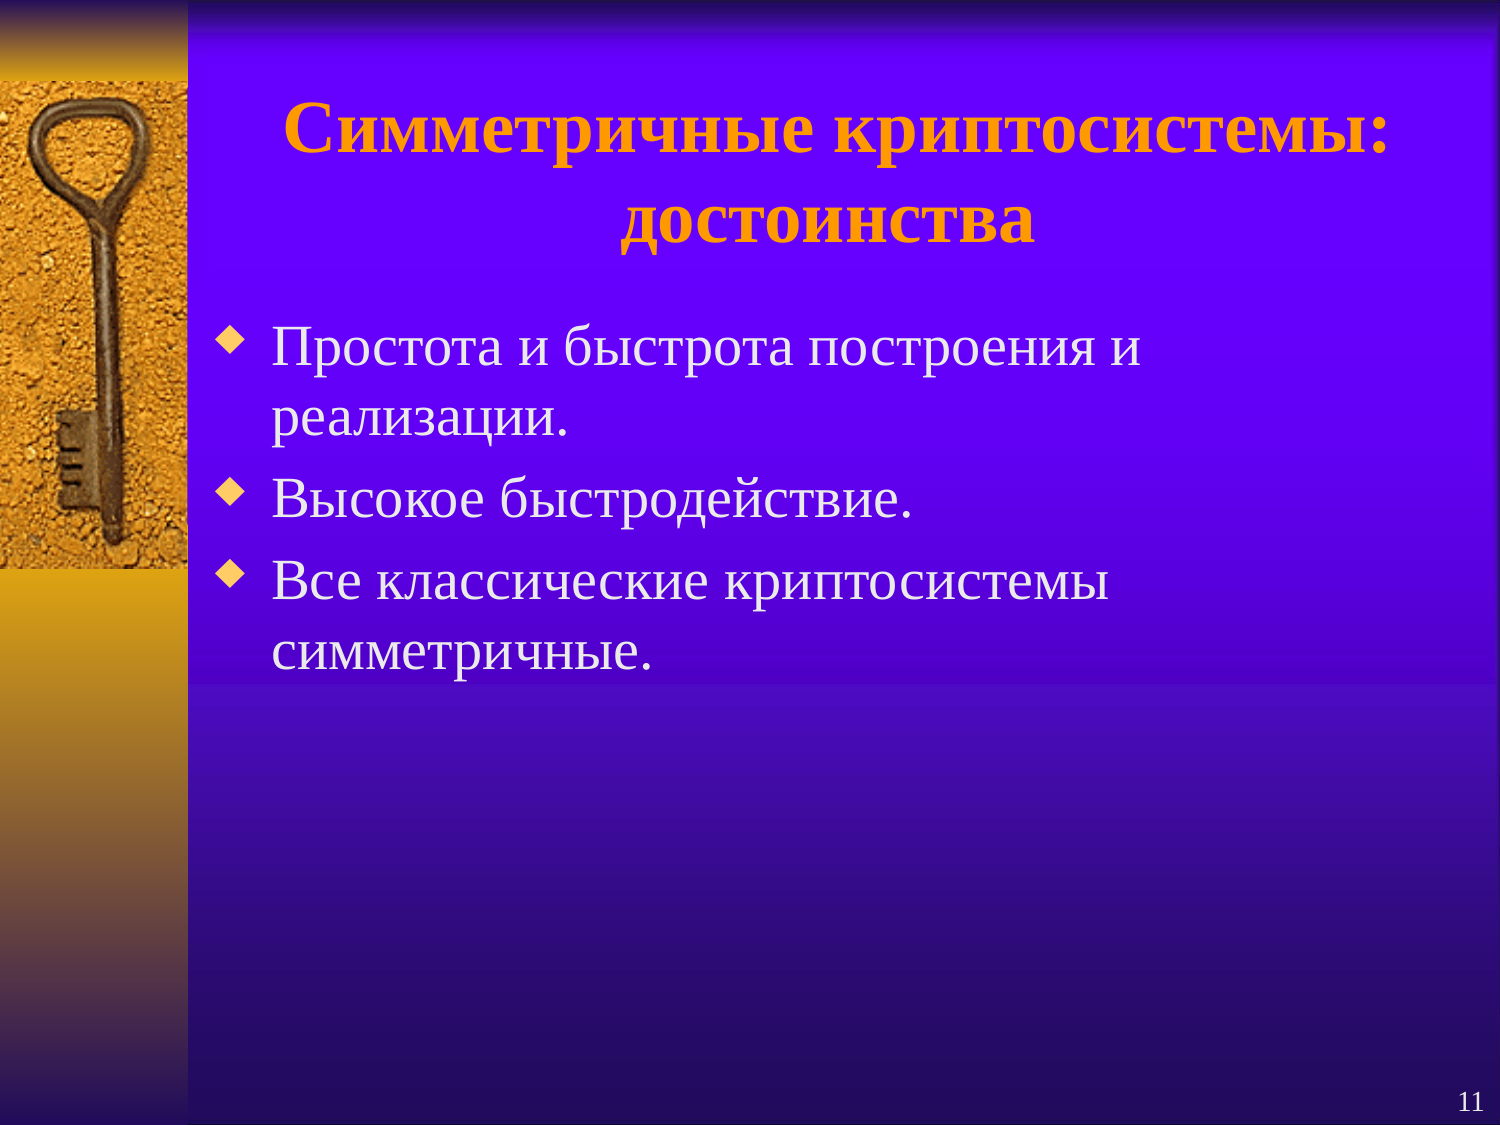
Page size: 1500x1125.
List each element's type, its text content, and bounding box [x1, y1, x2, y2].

picture [0, 0, 1500, 1125]
list Простота и быстрота построения и реализации. Высокое быстродействие. Все классические криптосистемы симметричные. [199, 299, 1414, 1001]
title Симметричные криптосистемы: достоинства [199, 124, 1476, 301]
slide_number 11 [1186, 1061, 1500, 1125]
